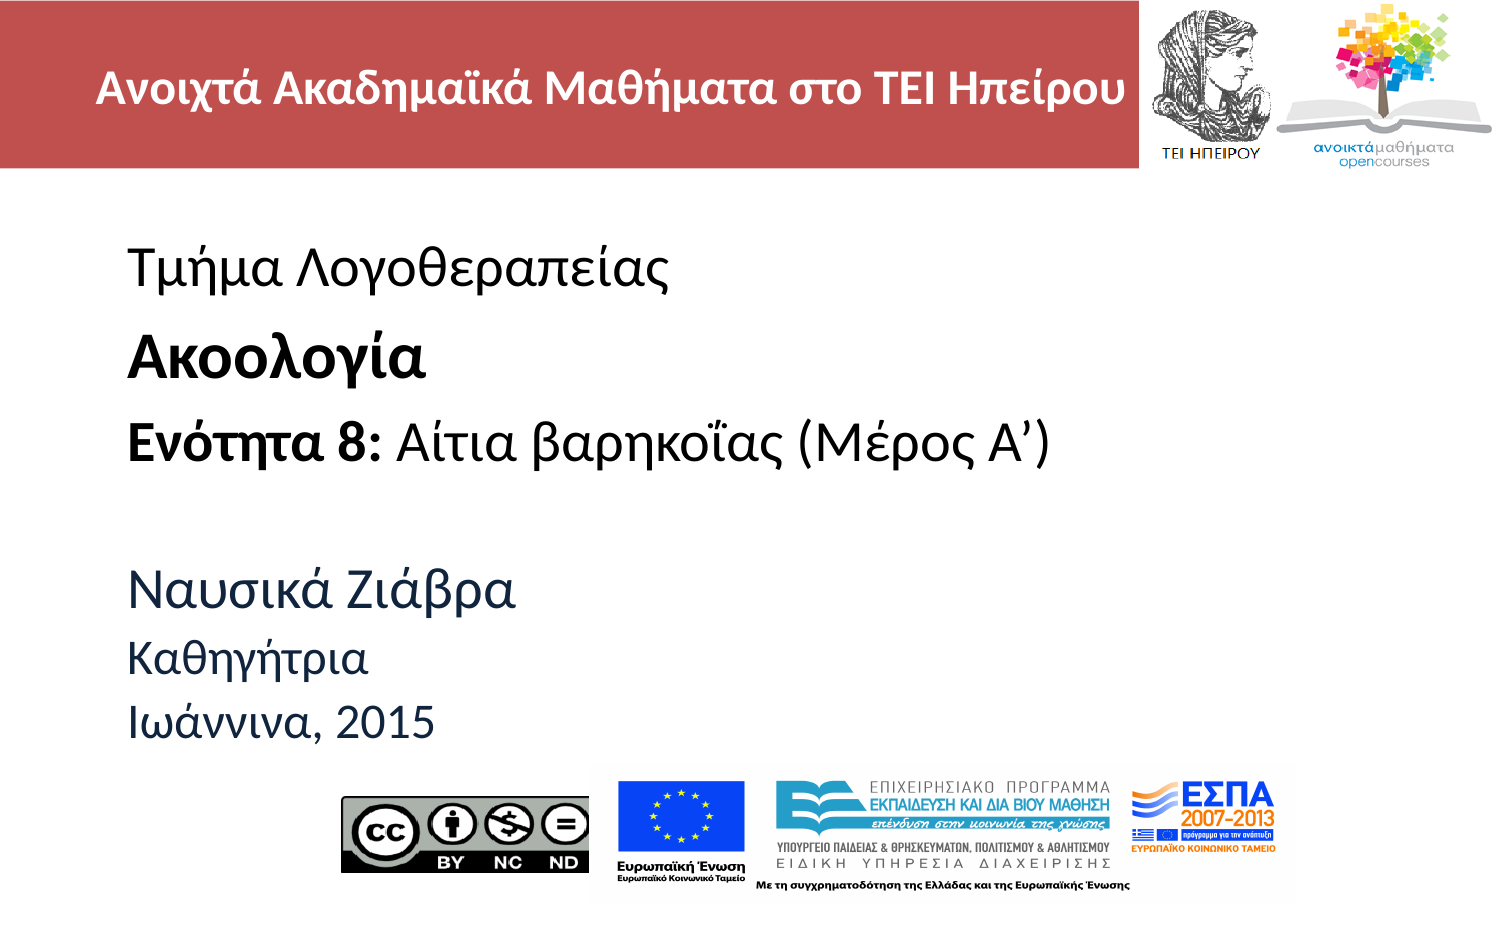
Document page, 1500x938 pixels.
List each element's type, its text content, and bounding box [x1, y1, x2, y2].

picture [1139, 0, 1500, 170]
text_box Ανοιχτά Ακαδημαϊκά Μαθήματα στο ΤΕΙ Ηπείρου [0, 0, 1137, 169]
picture [341, 764, 1297, 905]
subtitle Τμήμα Λογοθεραπείας Ακοολογία Ενότητα 8: Αίτια βαρηκοΐας (Μέρος Α’) Ναυσικά Ζιάβρα Καθηγήτρια Ιωάννινα, 2015 [112, 220, 1388, 664]
